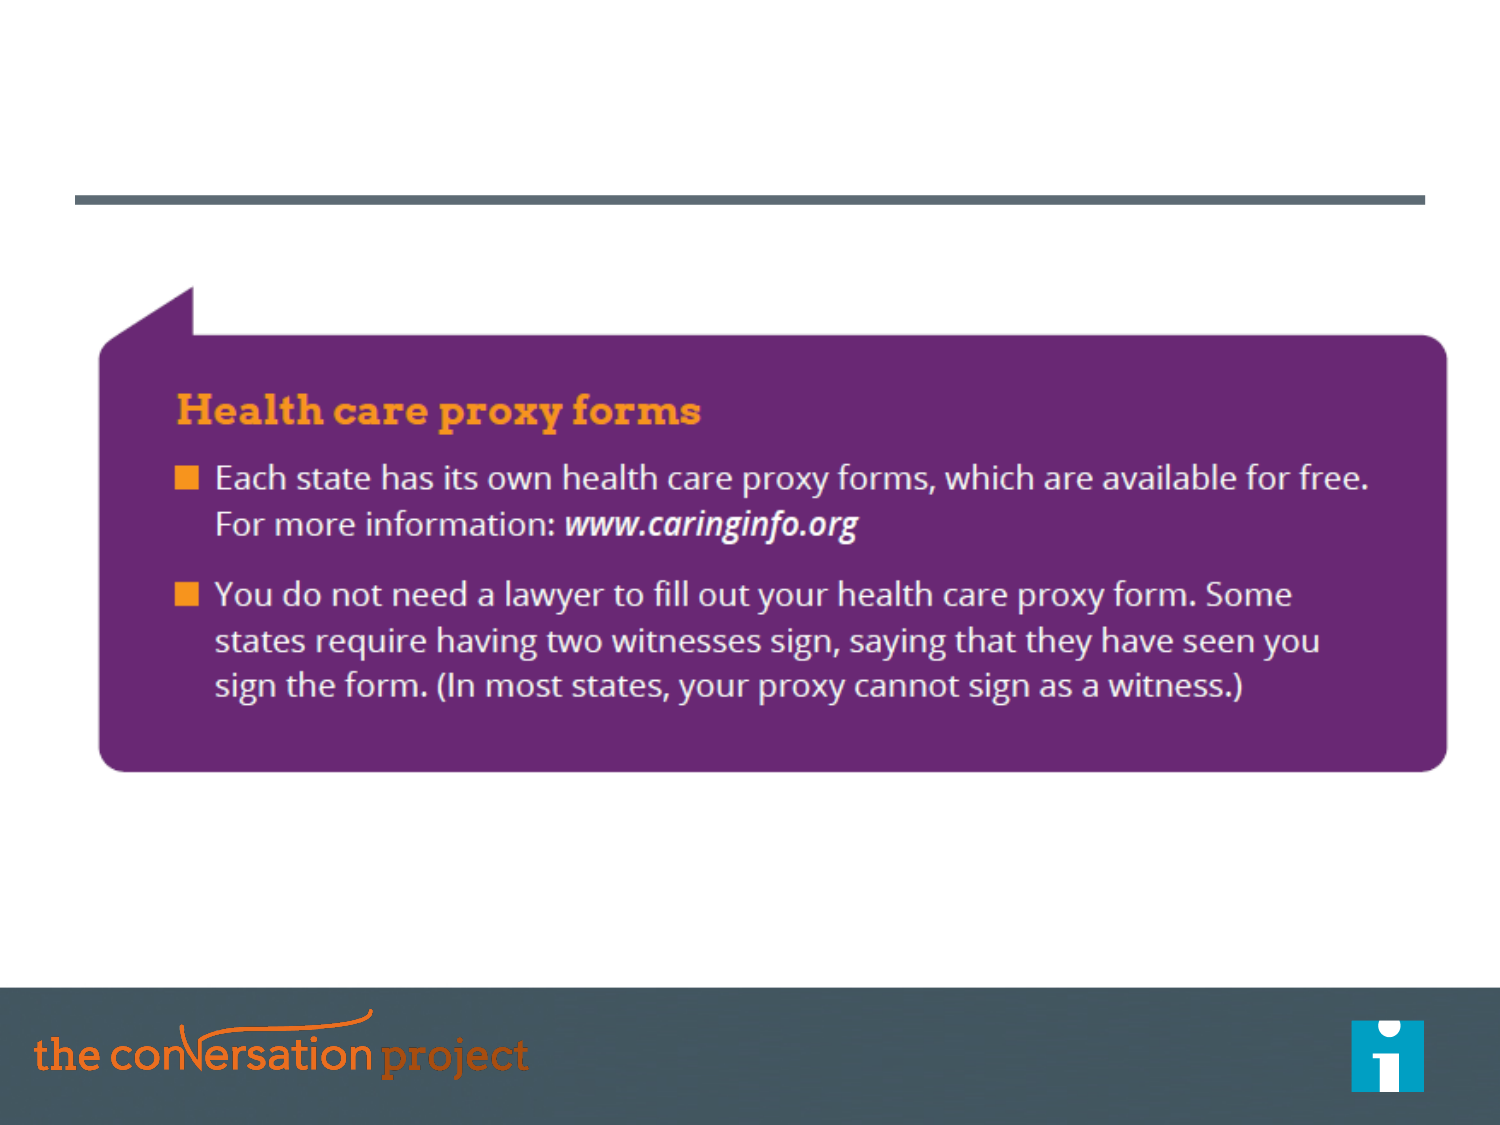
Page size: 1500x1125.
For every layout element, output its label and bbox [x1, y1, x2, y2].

list [46, 274, 1499, 805]
picture [0, 0, 1500, 1125]
